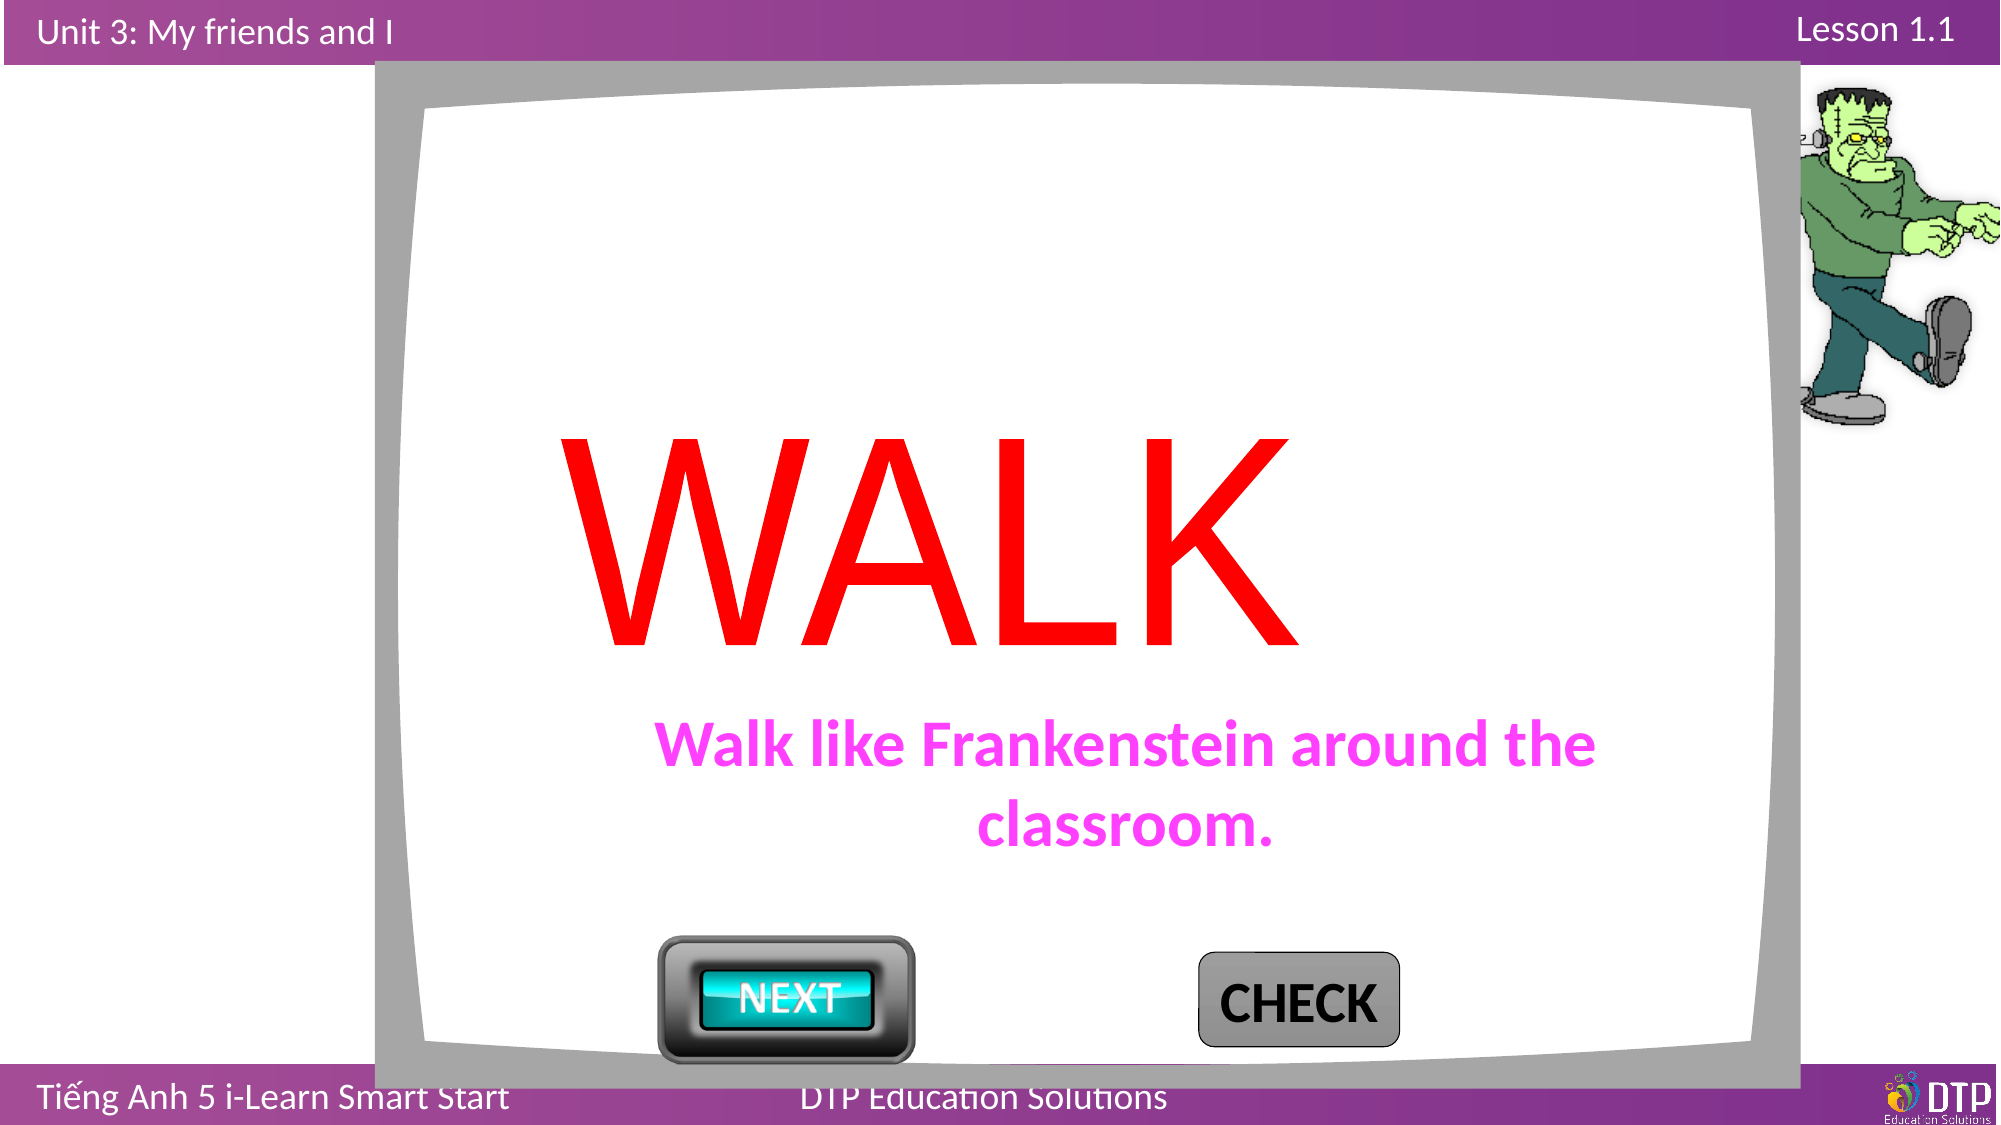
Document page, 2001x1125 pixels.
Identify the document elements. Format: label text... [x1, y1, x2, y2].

picture [656, 934, 916, 1065]
text_box [374, 60, 1802, 1090]
text_box Walk like Frankenstein around the classroom. [513, 692, 1740, 868]
picture [891, 1093, 900, 1107]
picture [1761, 66, 2000, 443]
picture [0, 1064, 1996, 1125]
picture [4, 0, 2000, 65]
picture [805, 1090, 817, 1106]
text_box CHECK [1198, 951, 1401, 1048]
picture [846, 1090, 855, 1097]
